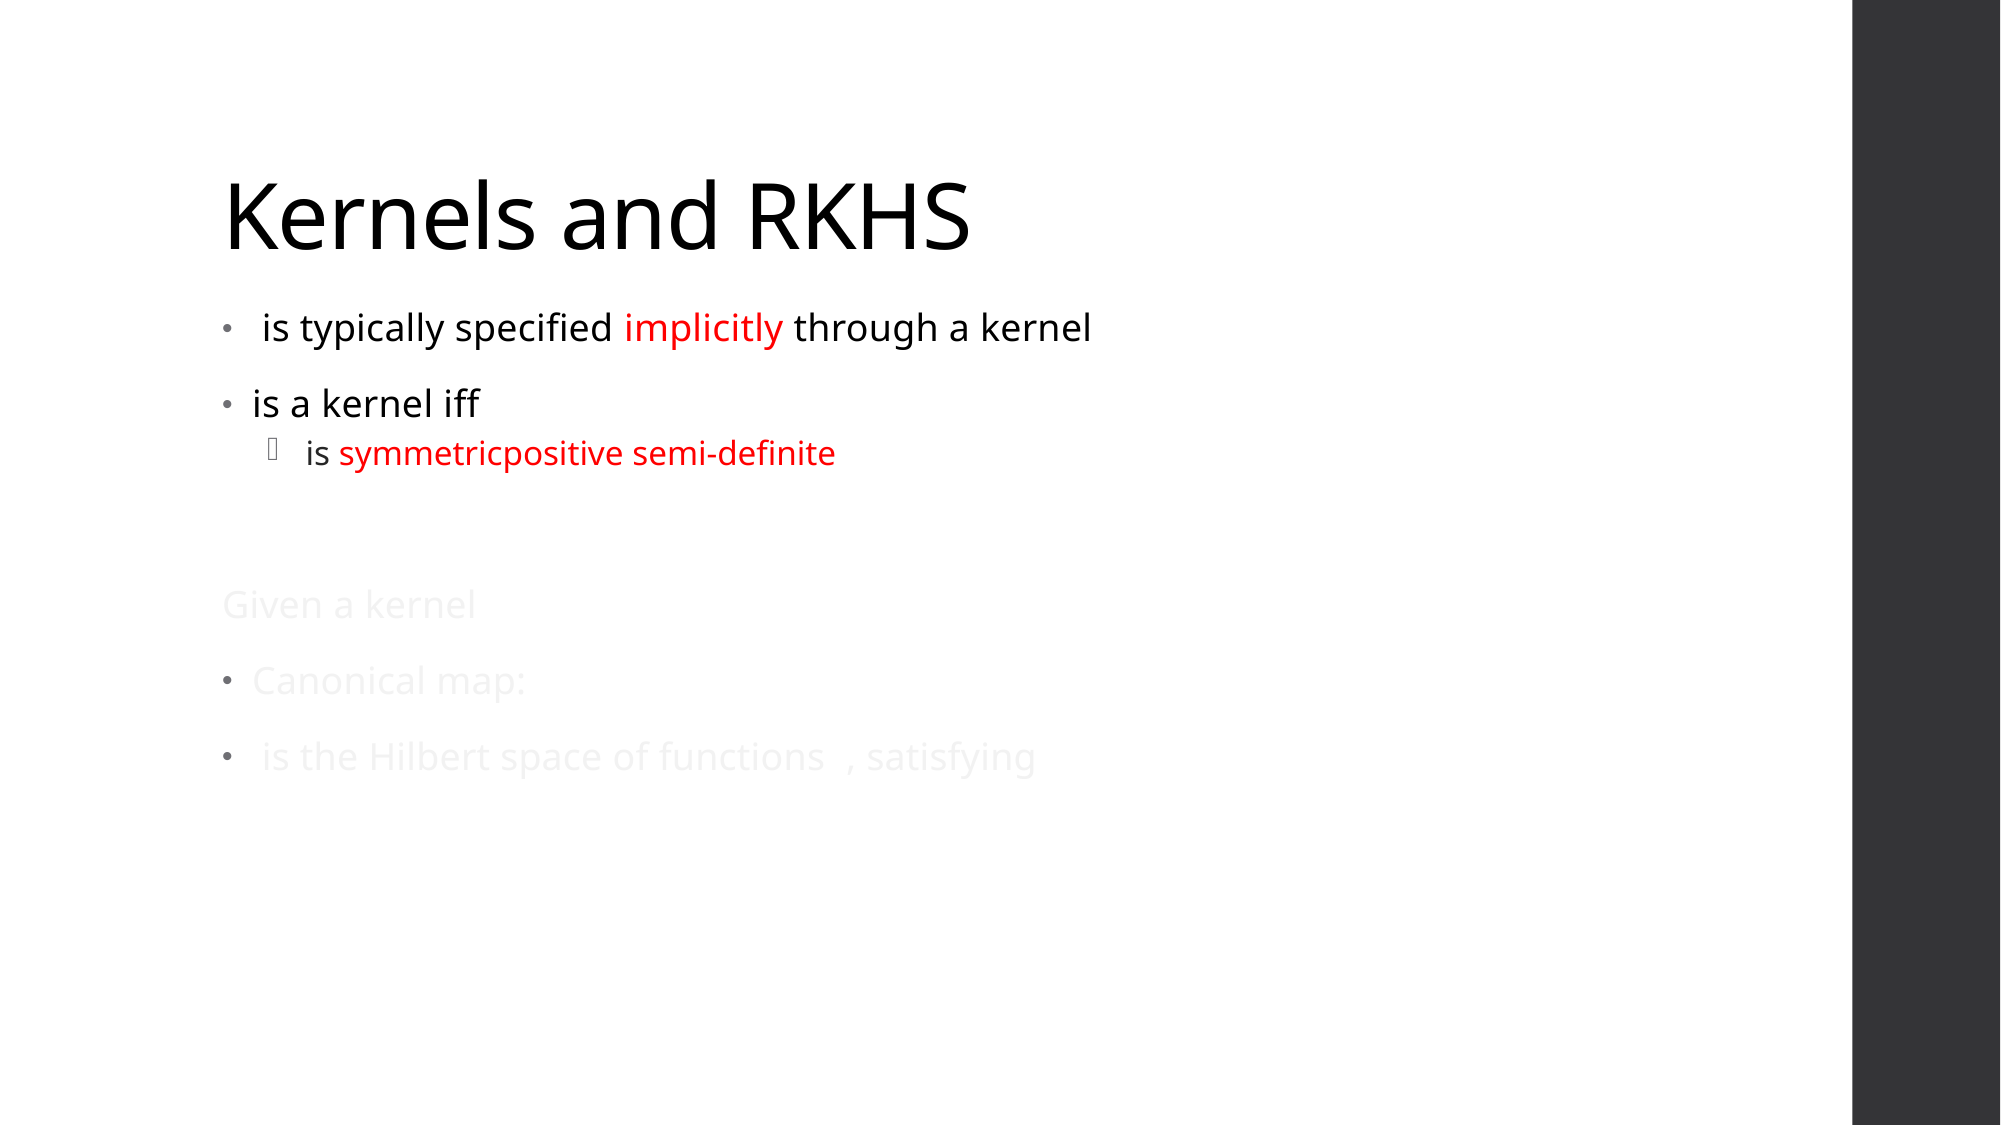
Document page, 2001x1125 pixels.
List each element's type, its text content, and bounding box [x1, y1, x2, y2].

title Kernels and RKHS [206, 60, 1797, 278]
